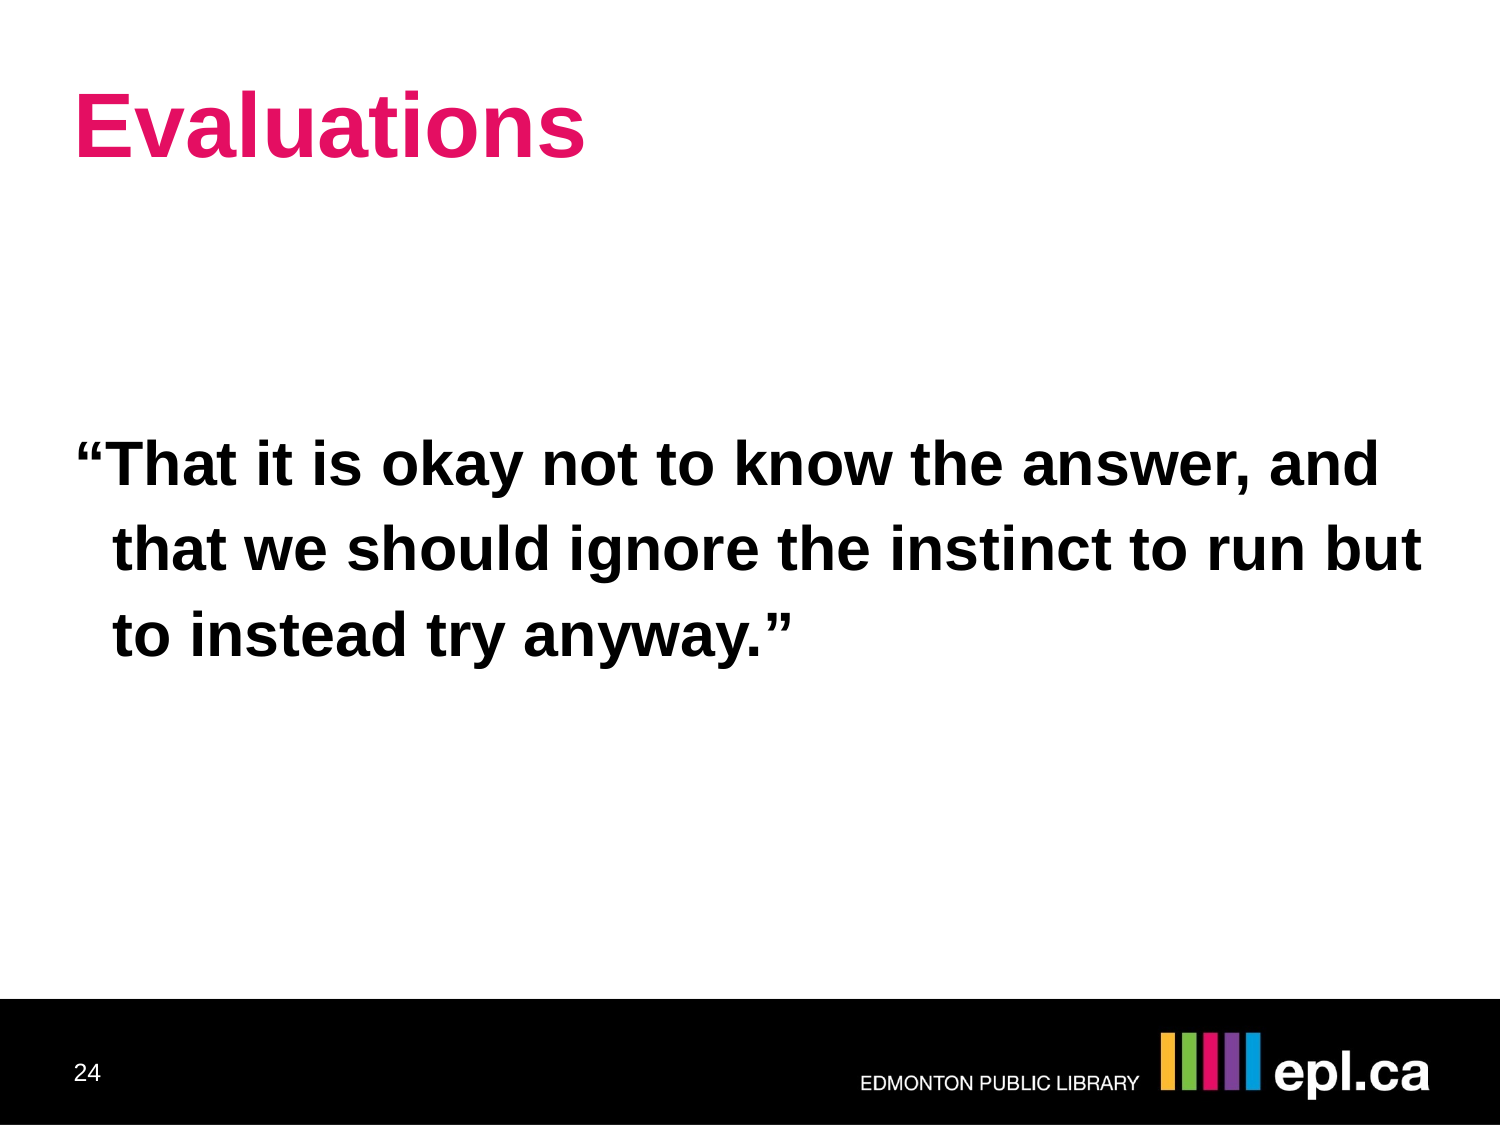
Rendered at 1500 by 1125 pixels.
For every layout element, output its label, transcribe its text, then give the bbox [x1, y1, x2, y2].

slide_number 24 [58, 1041, 409, 1102]
picture [0, 0, 1500, 1125]
list “That it is okay not to know the answer, and that we should ignore the instinct to run but to instead try anyway.” [56, 326, 1457, 679]
list Evaluations [58, 58, 1430, 247]
